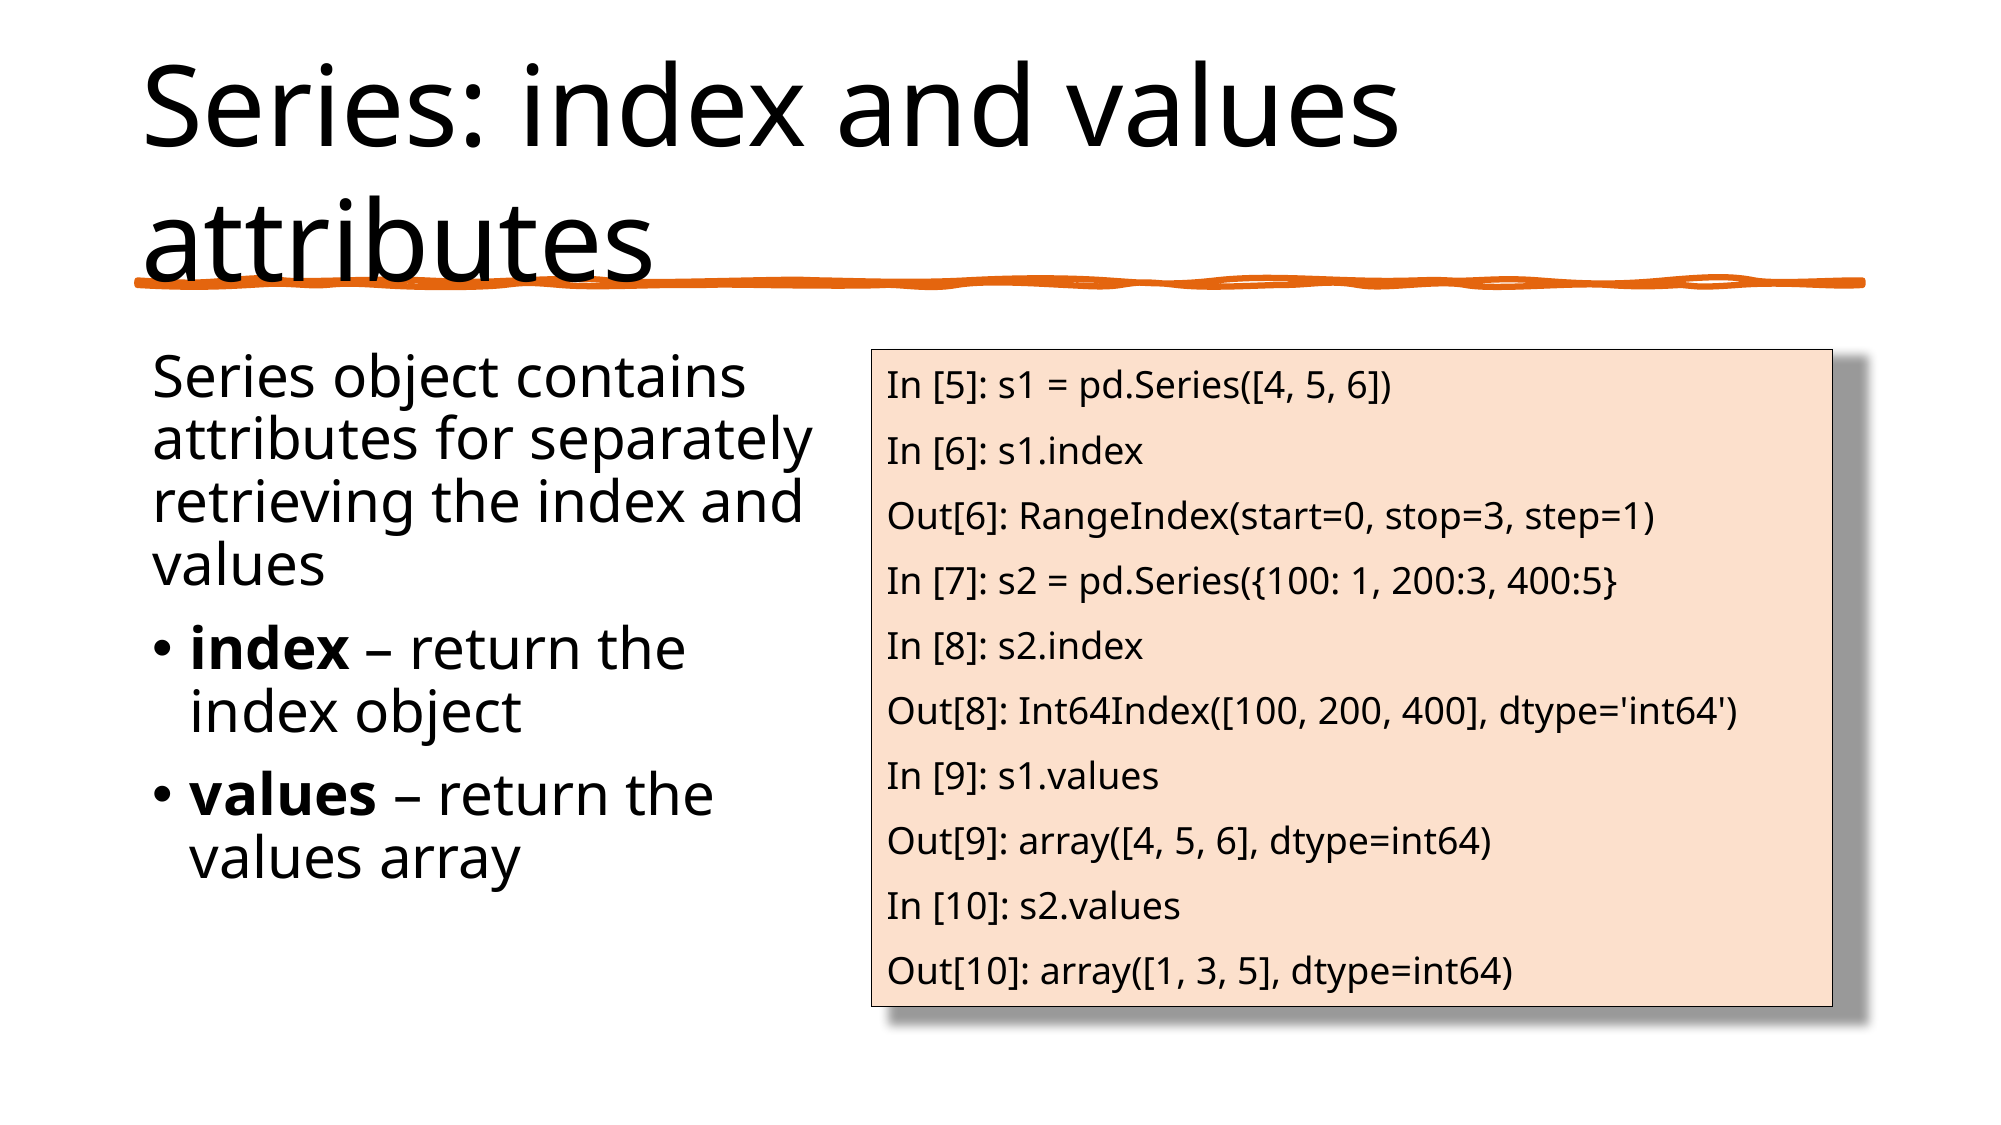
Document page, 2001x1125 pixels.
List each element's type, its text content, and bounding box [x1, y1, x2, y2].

title Series: index and values attributes [126, 59, 1851, 278]
list In [5]: s1 = pd.Series([4, 5, 6]) In [6]: s1.index Out[6]: RangeIndex(start=0, stop=3, step=1) In [7]: s2 = pd.Series({100: 1, 200:3, 400:5} In [8]: s2.index Out[8]: Int64Index([100, 200, 400], dtype='int64') In [9]: s1.values Out[9]: array([4, 5, 6], dtype=int64) In [10]: s2.values Out[10]: array([1, 3, 5], dtype=int64) [871, 349, 1833, 1007]
text_box Series object contains attributes for separately retrieving the index and values index – return the index object values – return the values array [137, 339, 855, 996]
